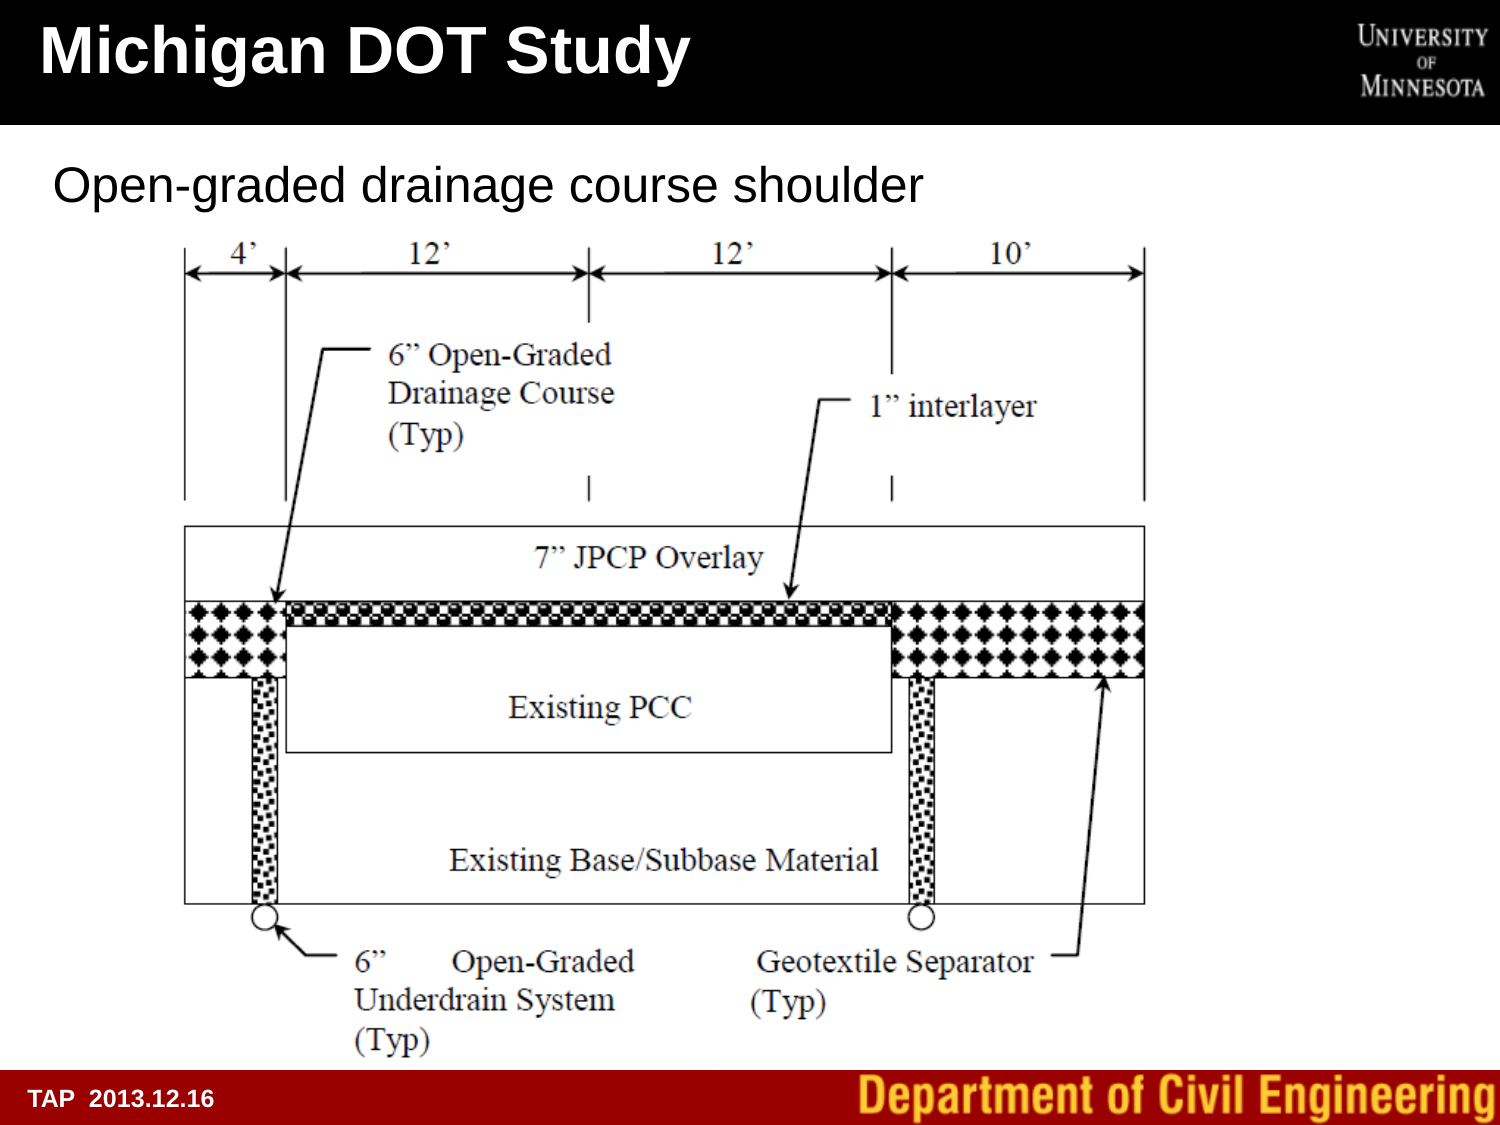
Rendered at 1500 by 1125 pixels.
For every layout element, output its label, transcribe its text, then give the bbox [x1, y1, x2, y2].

picture [0, 0, 1500, 126]
list Open-graded drainage course shoulder [37, 135, 1388, 788]
picture [0, 229, 1500, 1125]
